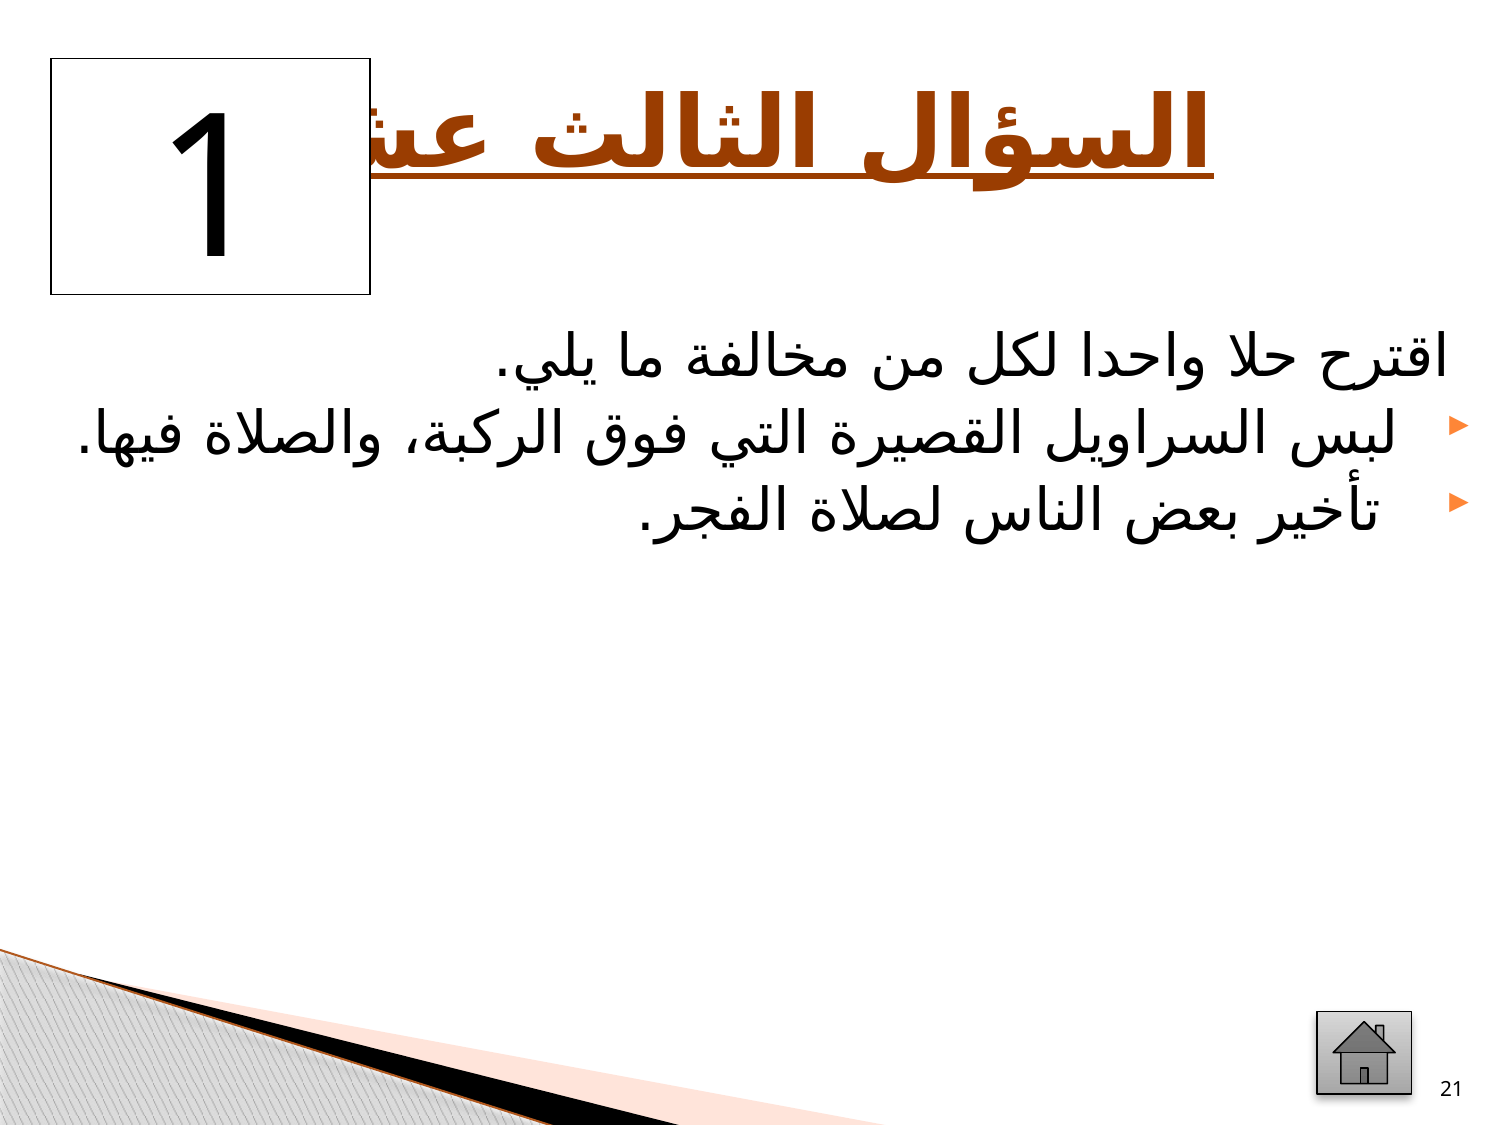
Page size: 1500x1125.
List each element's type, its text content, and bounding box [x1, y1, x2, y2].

text_box 1 [51, 58, 370, 295]
text_box السؤال الثالث عشر [0, 0, 1480, 195]
text_box [1316, 1011, 1412, 1095]
slide_number 21 [1418, 1051, 1479, 1112]
list اقترح حلا واحدا لكل من مخالفة ما يلي. لبس السراويل القصيرة التي فوق الركبة، والصلاة فيها. تأخير بعض الناس لصلاة الفجر. [41, 310, 1480, 575]
